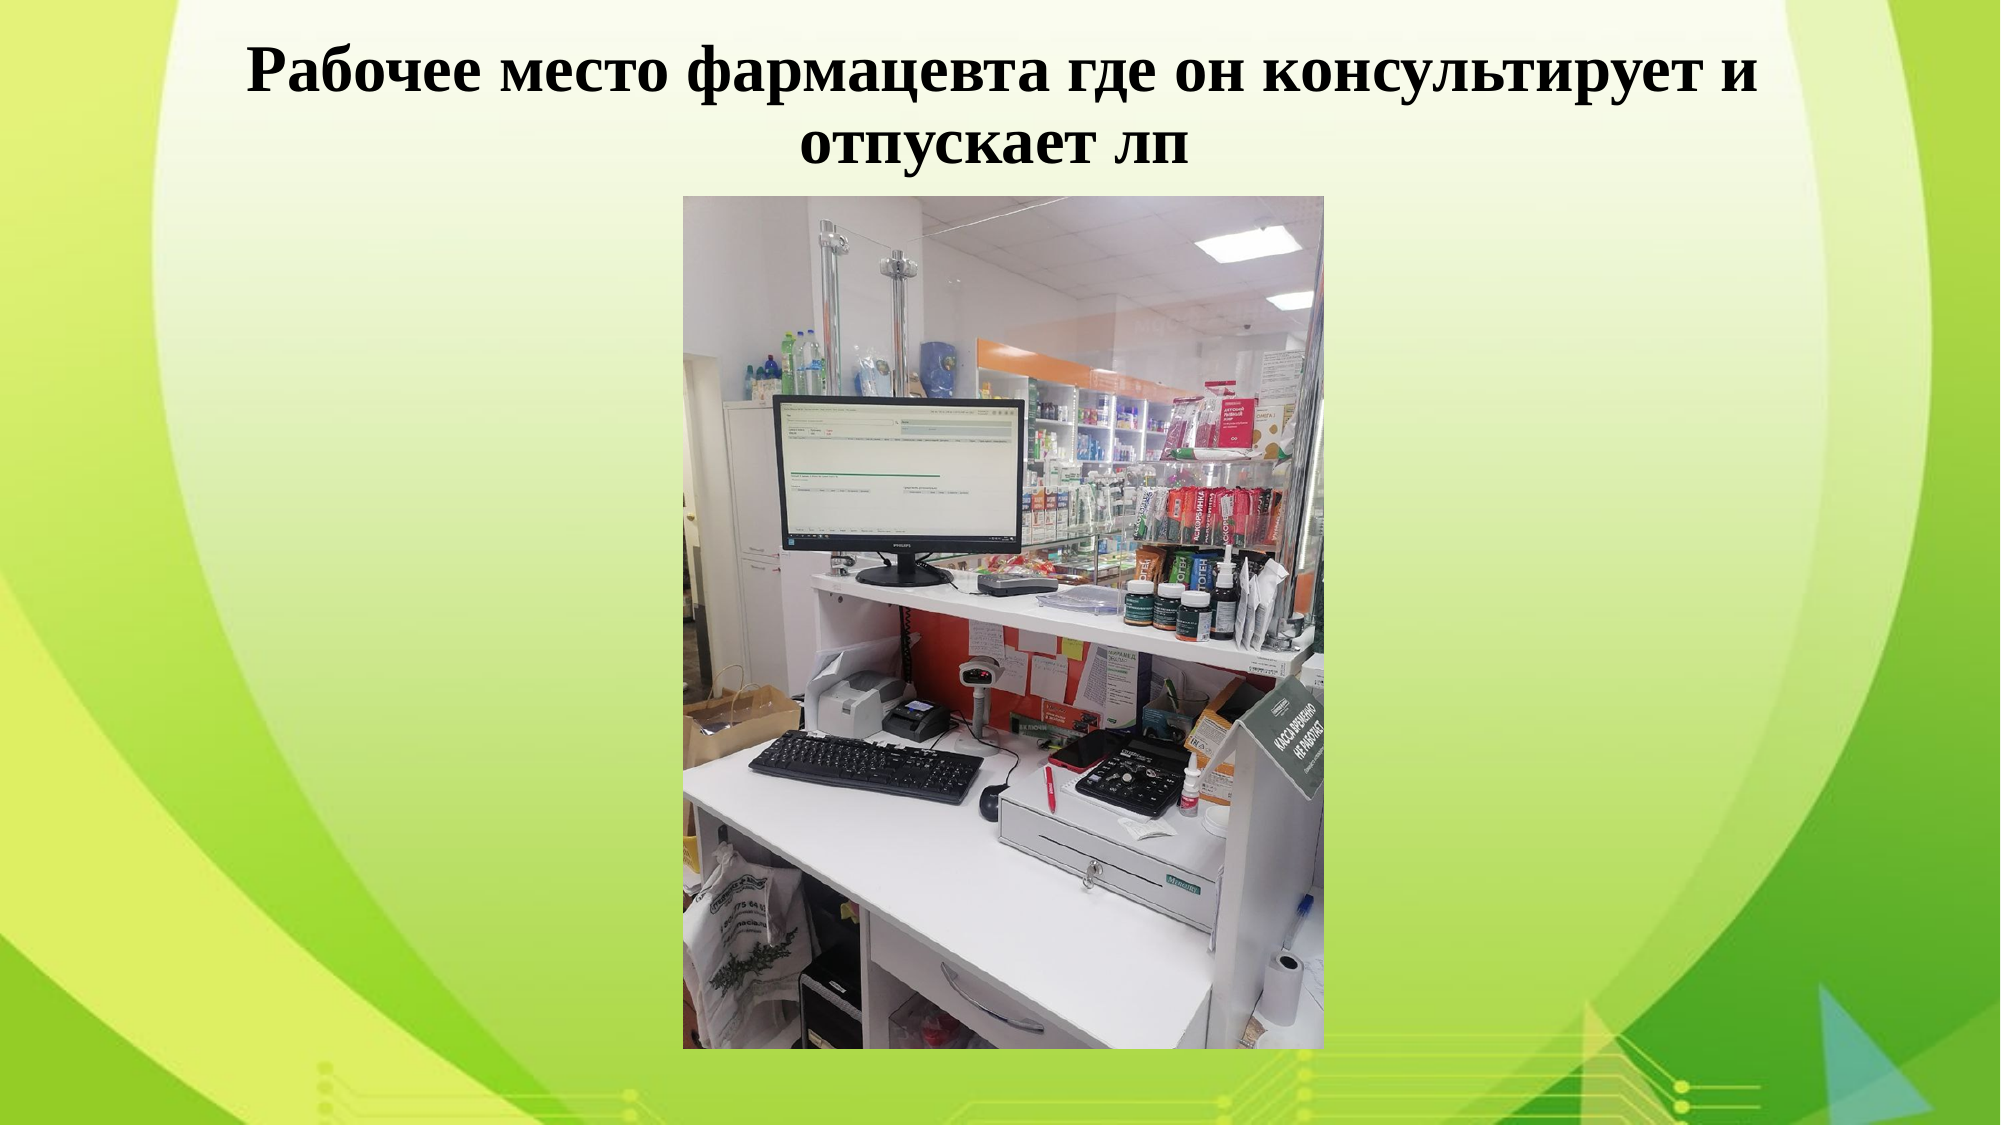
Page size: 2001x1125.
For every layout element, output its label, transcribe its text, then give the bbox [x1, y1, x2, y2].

picture [0, 0, 2001, 1125]
title Рабочее место фармацевта где он консультирует и отпускает лп [141, 14, 1867, 197]
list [683, 196, 1324, 1049]
